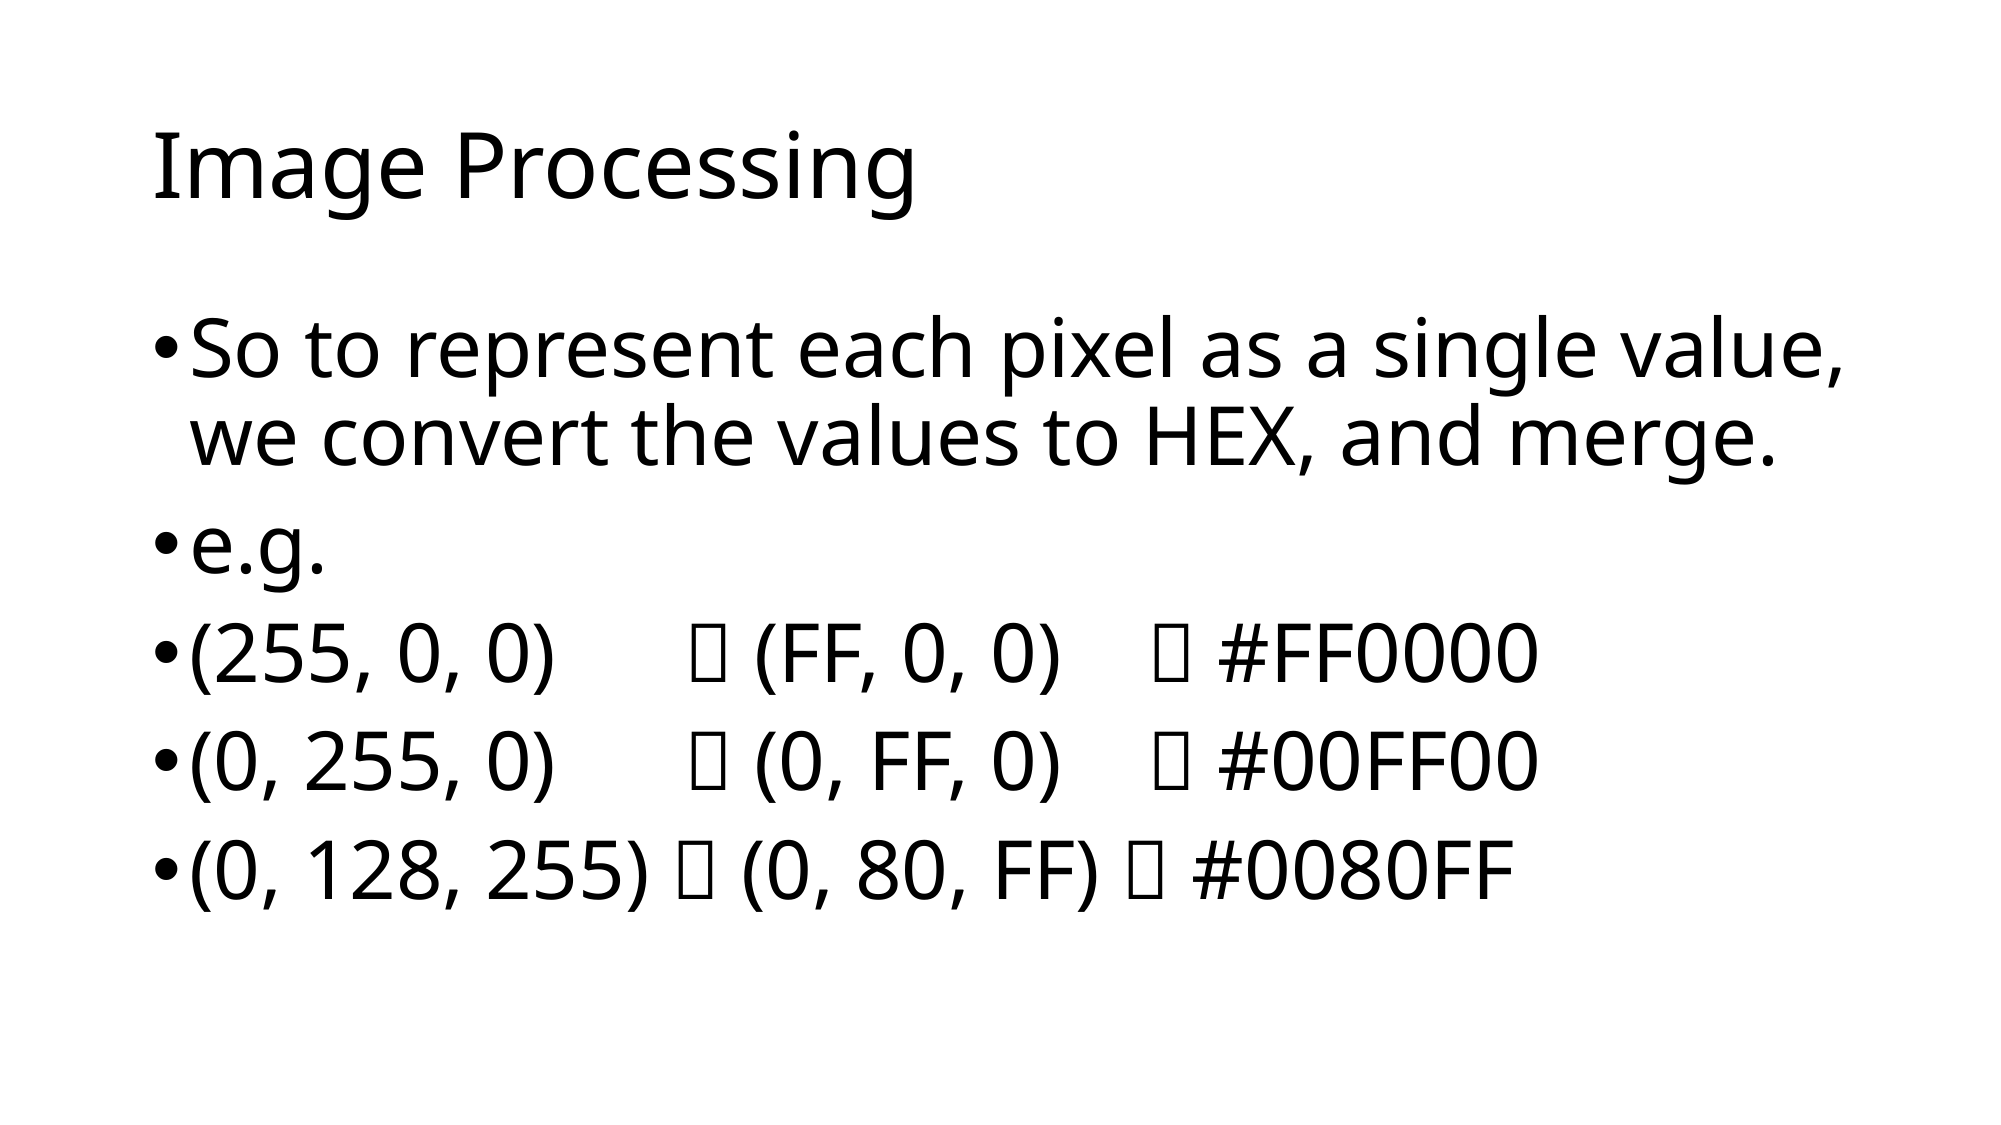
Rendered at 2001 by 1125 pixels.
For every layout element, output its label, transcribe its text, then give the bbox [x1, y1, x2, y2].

title Image Processing [137, 59, 1863, 278]
list So to represent each pixel as a single value, we convert the values to HEX, and merge. e.g. (255, 0, 0)  (FF, 0, 0)  #FF0000 (0, 255, 0)  (0, FF, 0)  #00FF00 (0, 128, 255)  (0, 80, FF)  #0080FF [137, 299, 1863, 1014]
